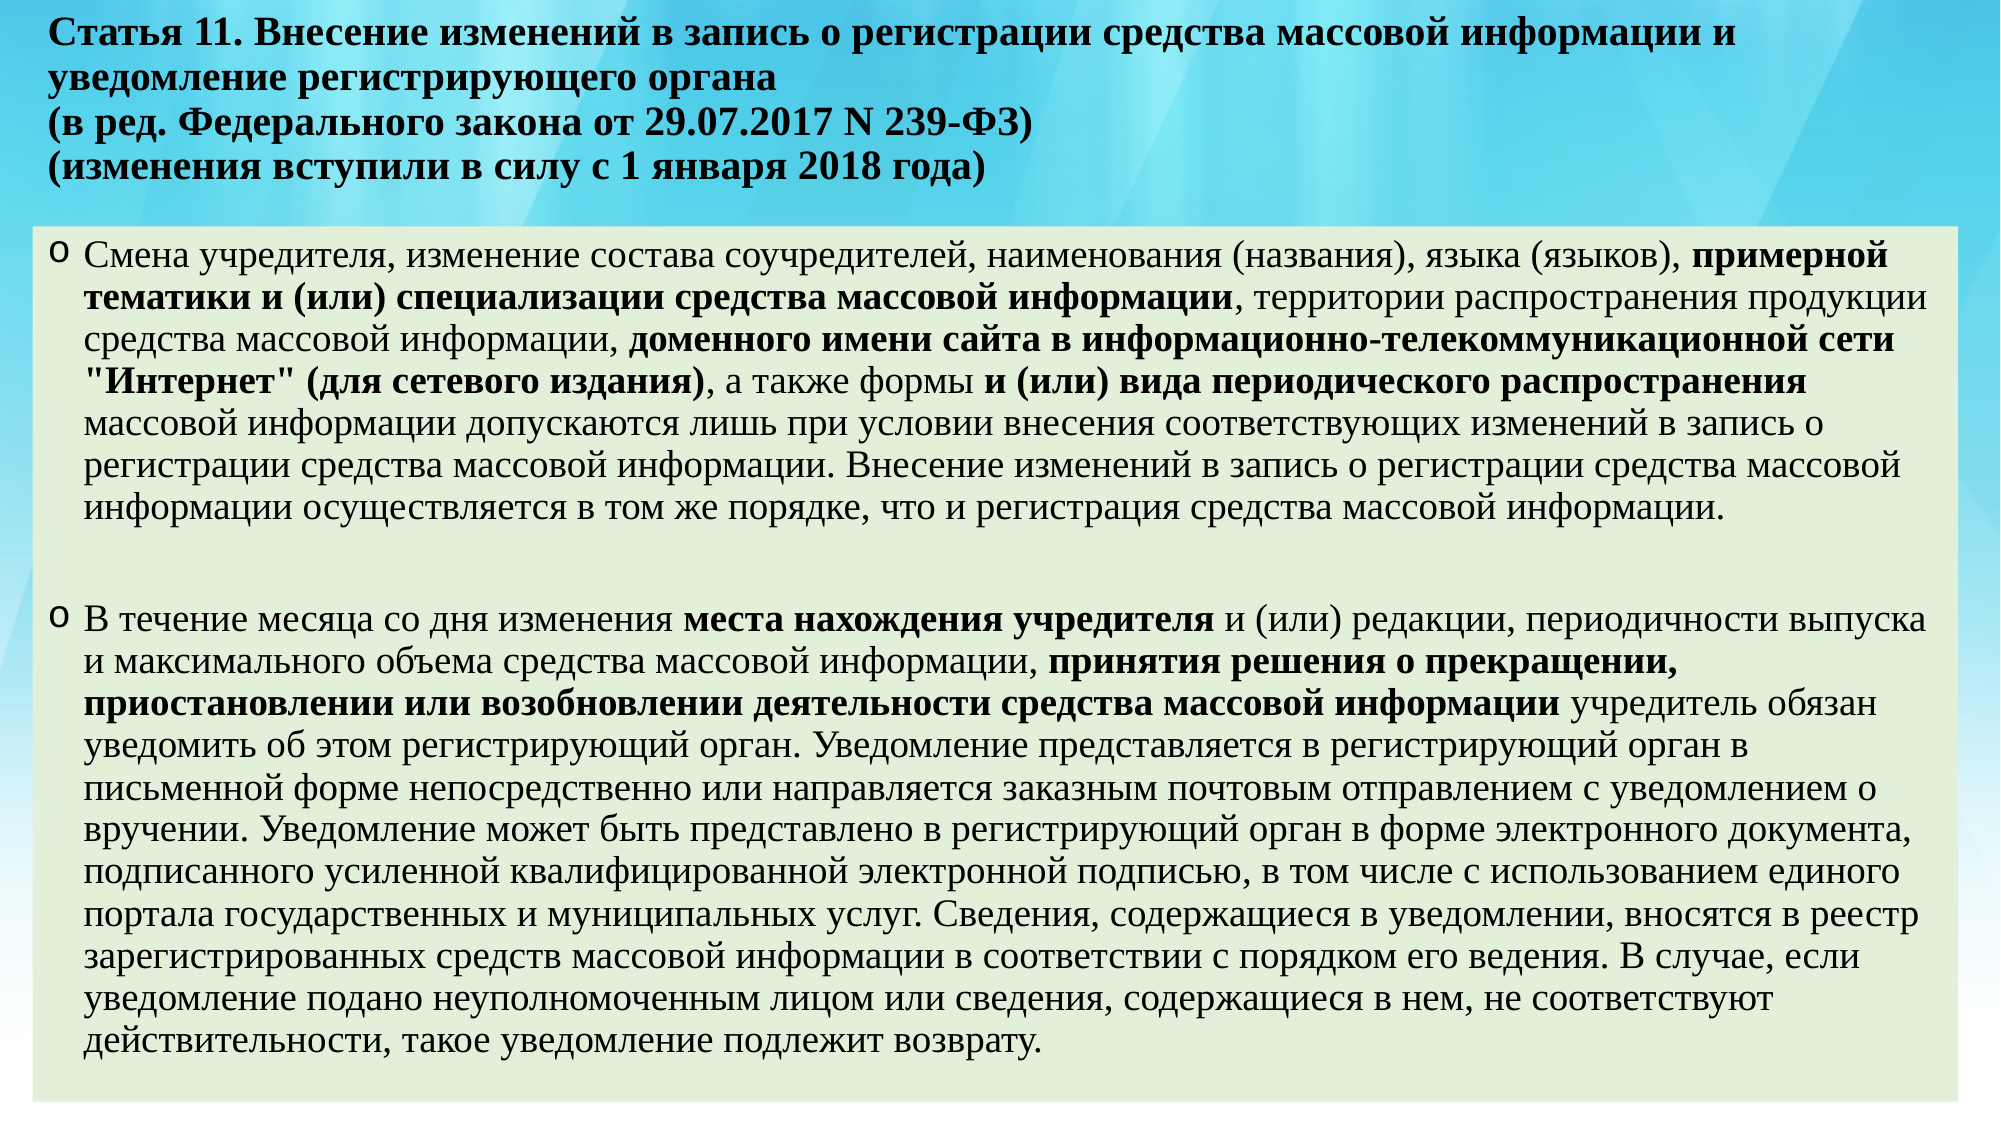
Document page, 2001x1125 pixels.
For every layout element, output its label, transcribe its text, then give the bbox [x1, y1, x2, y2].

title Статья 11. Внесение изменений в запись о регистрации средства массовой информации и уведомление регистрирующего органа (в ред. Федерального закона от 29.07.2017 N 239-ФЗ) (изменения вступили в силу с 1 января 2018 года) [32, 21, 1959, 226]
list Смена учредителя, изменение состава соучредителей, наименования (названия), языка (языков), примерной тематики и (или) специализации средства массовой информации, территории распространения продукции средства массовой информации, доменного имени сайта в информационно-телекоммуникационной сети "Интернет" (для сетевого издания), а также формы и (или) вида периодического распространения массовой информации допускаются лишь при условии внесения соответствующих изменений в запись о регистрации средства массовой информации. Внесение изменений в запись о регистрации средства массовой информации осуществляется в том же порядке, что и регистрация средства массовой информации. В течение месяца со дня изменения места нахождения учредителя и (или) редакции, периодичности выпуска и максимального объема средства массовой информации, принятия решения о прекращении, приостановлении или возобновлении деятельности средства массовой информации учредитель обязан уведомить об этом регистрирующий орган. Уведомление представляется в регистрирующий орган в письменной форме непосредственно или направляется заказным почтовым отправлением с уведомлением о вручении. Уведомление может быть представлено в регистрирующий орган в форме электронного документа, подписанного усиленной квалифицированной электронной подписью, в том числе с использованием единого портала государственных и муниципальных услуг. Сведения, содержащиеся в уведомлении, вносятся в реестр зарегистрированных средств массовой информации в соответствии с порядком его ведения. В случае, если уведомление подано неуполномоченным лицом или сведения, содержащиеся в нем, не соответствуют действительности, такое уведомление подлежит возврату. [32, 226, 1959, 1102]
picture [0, 0, 2001, 1125]
